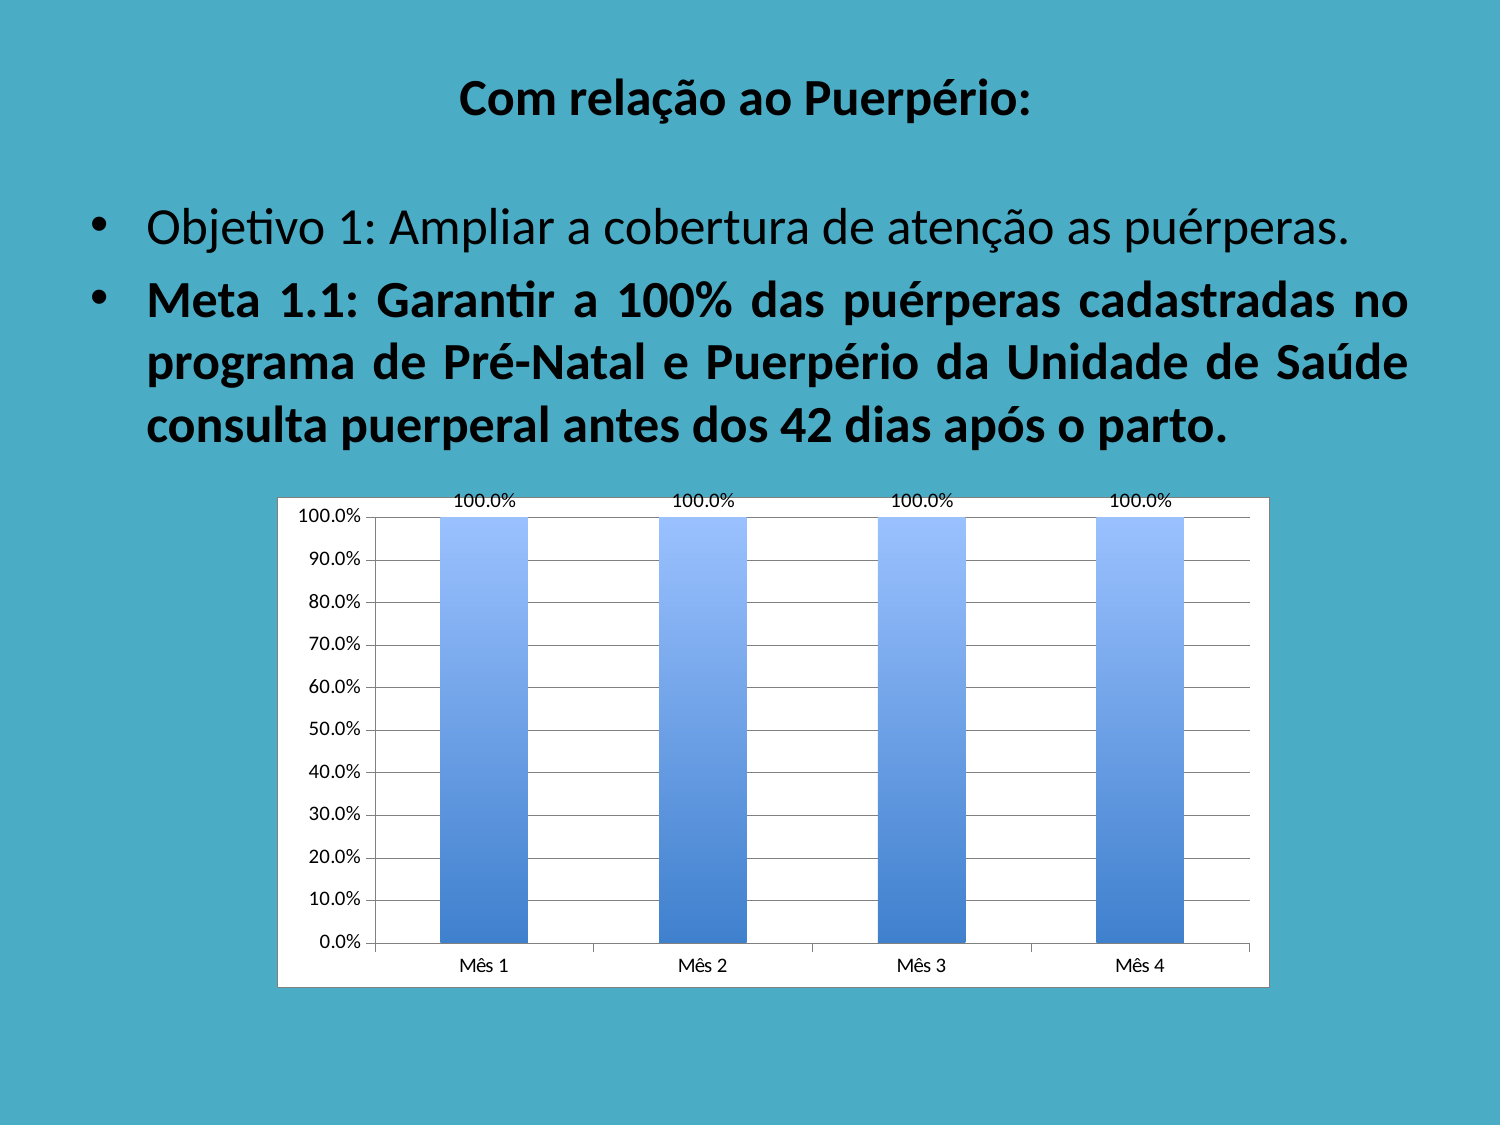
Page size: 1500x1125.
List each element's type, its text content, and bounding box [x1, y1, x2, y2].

chart [277, 491, 1270, 988]
list Objetivo 1: Ampliar a cobertura de atenção as puérperas. Meta 1.1: Garantir a 100% das puérperas cadastradas no programa de Pré-Natal e Puerpério da Unidade de Saúde consulta puerperal antes dos 42 dias após o parto. [75, 184, 1425, 1094]
title Com relação ao Puerpério: [76, 19, 1427, 171]
